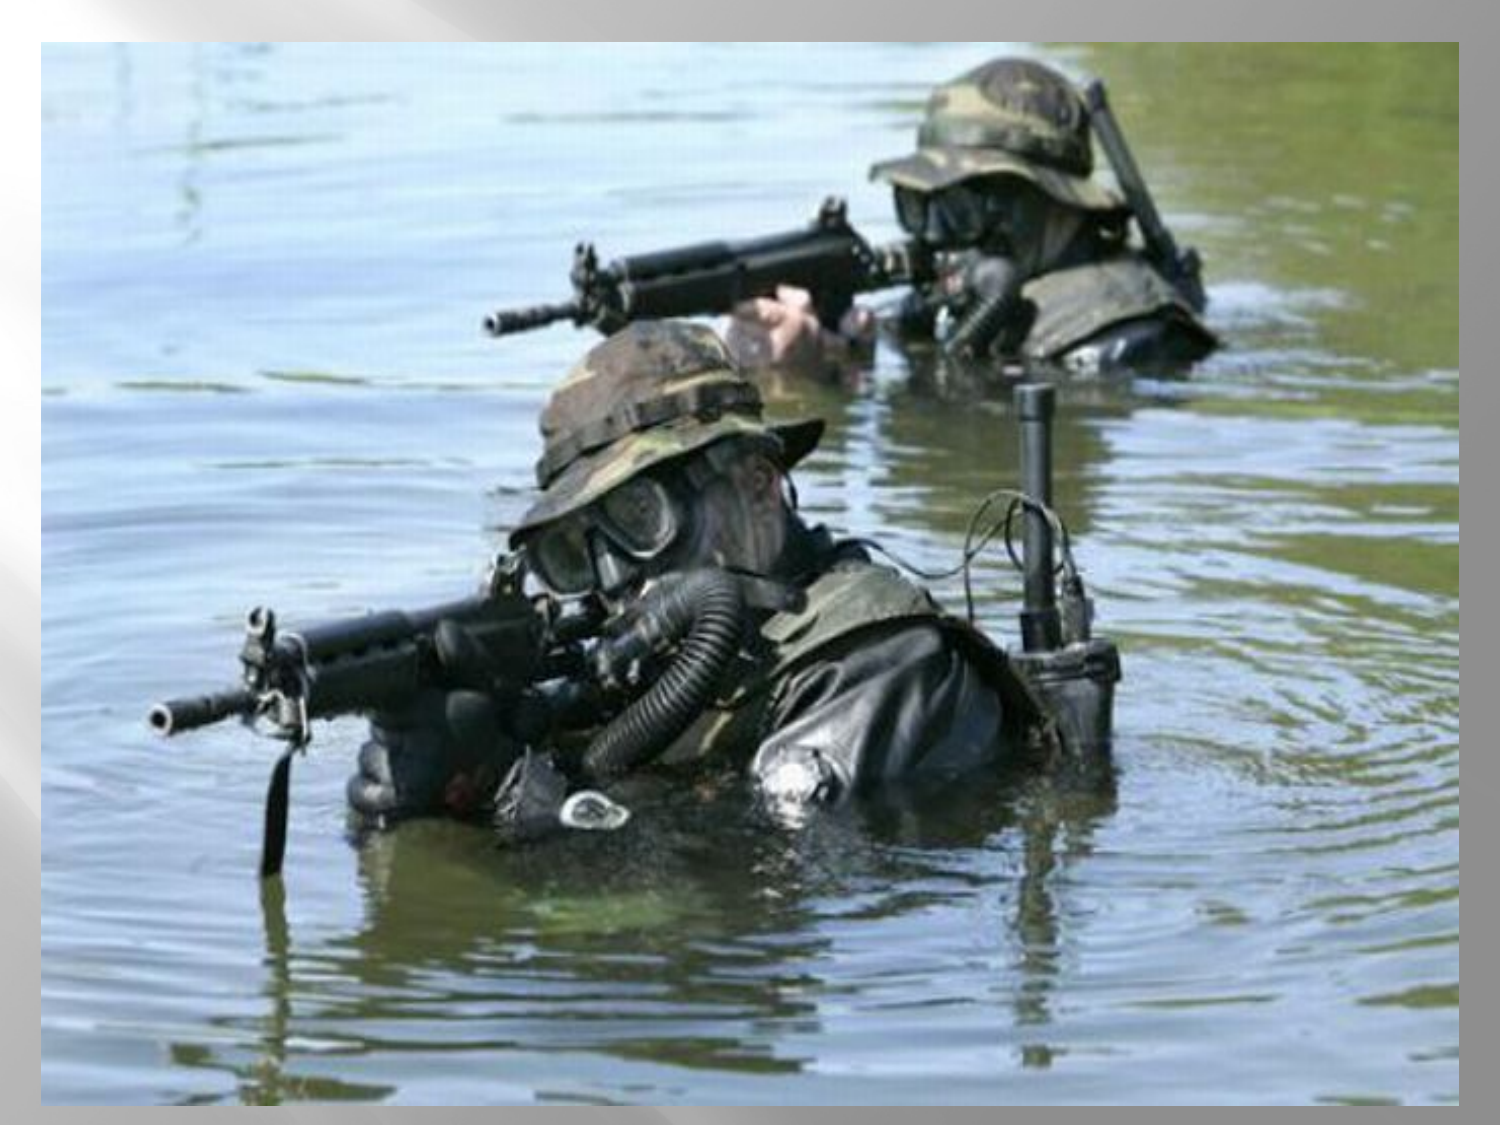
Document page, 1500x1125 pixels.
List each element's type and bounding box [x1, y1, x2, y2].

picture [40, 42, 1460, 1107]
